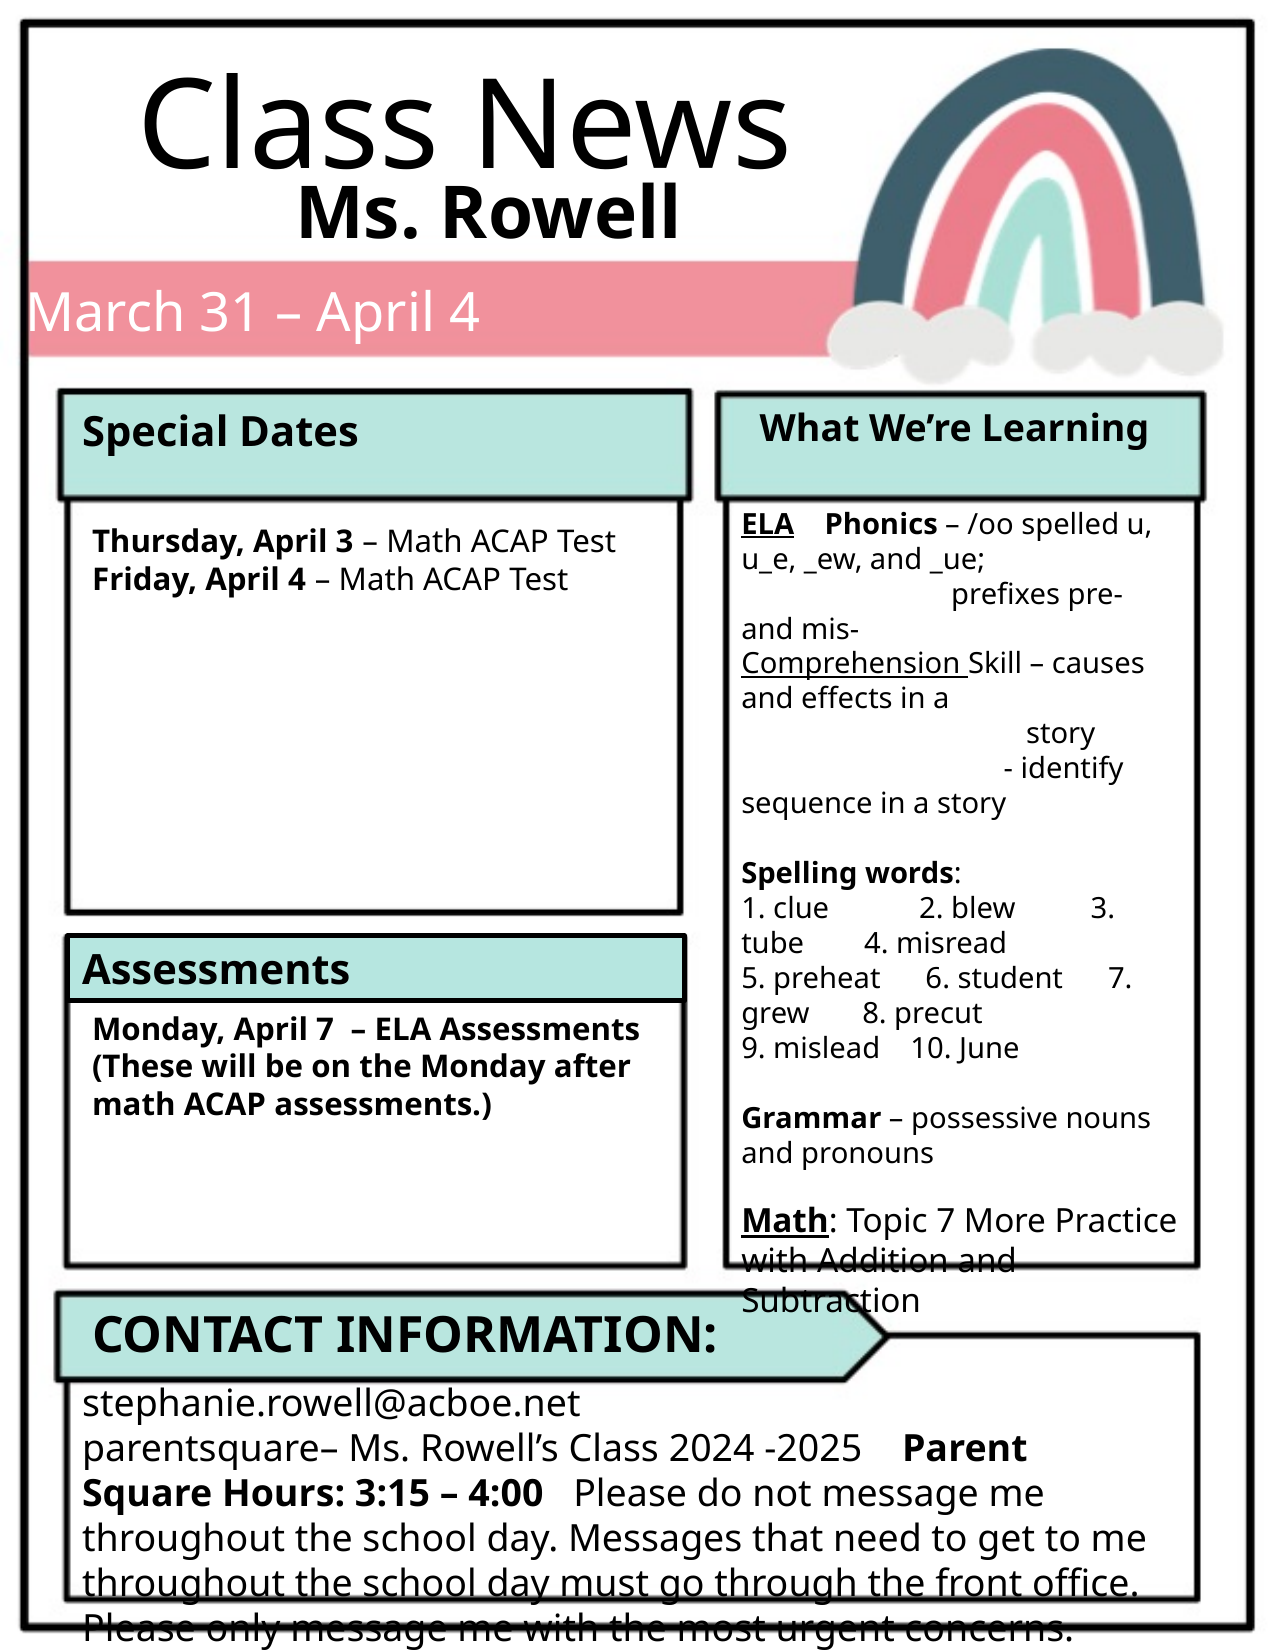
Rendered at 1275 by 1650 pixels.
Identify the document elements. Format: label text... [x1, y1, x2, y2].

text_box Thursday, April 3 – Math ACAP Test Friday, April 4 – Math ACAP Test [77, 514, 655, 679]
text_box Class News [67, 35, 864, 201]
text_box ELA Phonics – /oo spelled u, u_e, _ew, and _ue; prefixes pre- and mis- Comprehension Skill – causes and effects in a story - identify sequence in a story Spelling words: 1. clue 2. blew 3. tube 4. misread 5. preheat 6. student 7. grew 8. precut 9. mislead 10. June Grammar – possessive nouns and pronouns Math: Topic 7 More Practice with Addition and Subtraction [726, 452, 1195, 1462]
text_box March 31 – April 4 [0, 270, 961, 350]
text_box What We’re Learning [726, 396, 1184, 457]
text_box Ms. Rowell [113, 201, 864, 261]
text_box Monday, April 7 – ELA Assessments (These will be on the Monday after math ACAP assessments.) [77, 1001, 685, 1374]
text_box Special Dates [67, 396, 727, 462]
text_box Assessments [67, 935, 685, 1001]
text_box Contact Information: [685, 1295, 815, 1370]
text_box stephanie.rowell@acboe.net parentsquare– Ms. Rowell’s Class 2024 -2025 Parent Square Hours: 3:15 – 4:00 Please do not message me throughout the school day. Messages that need to get to me throughout the school day must go through the front office. Please only message me with the most urgent concerns. Thank you! [67, 1371, 1174, 1650]
picture [0, 0, 1275, 1650]
